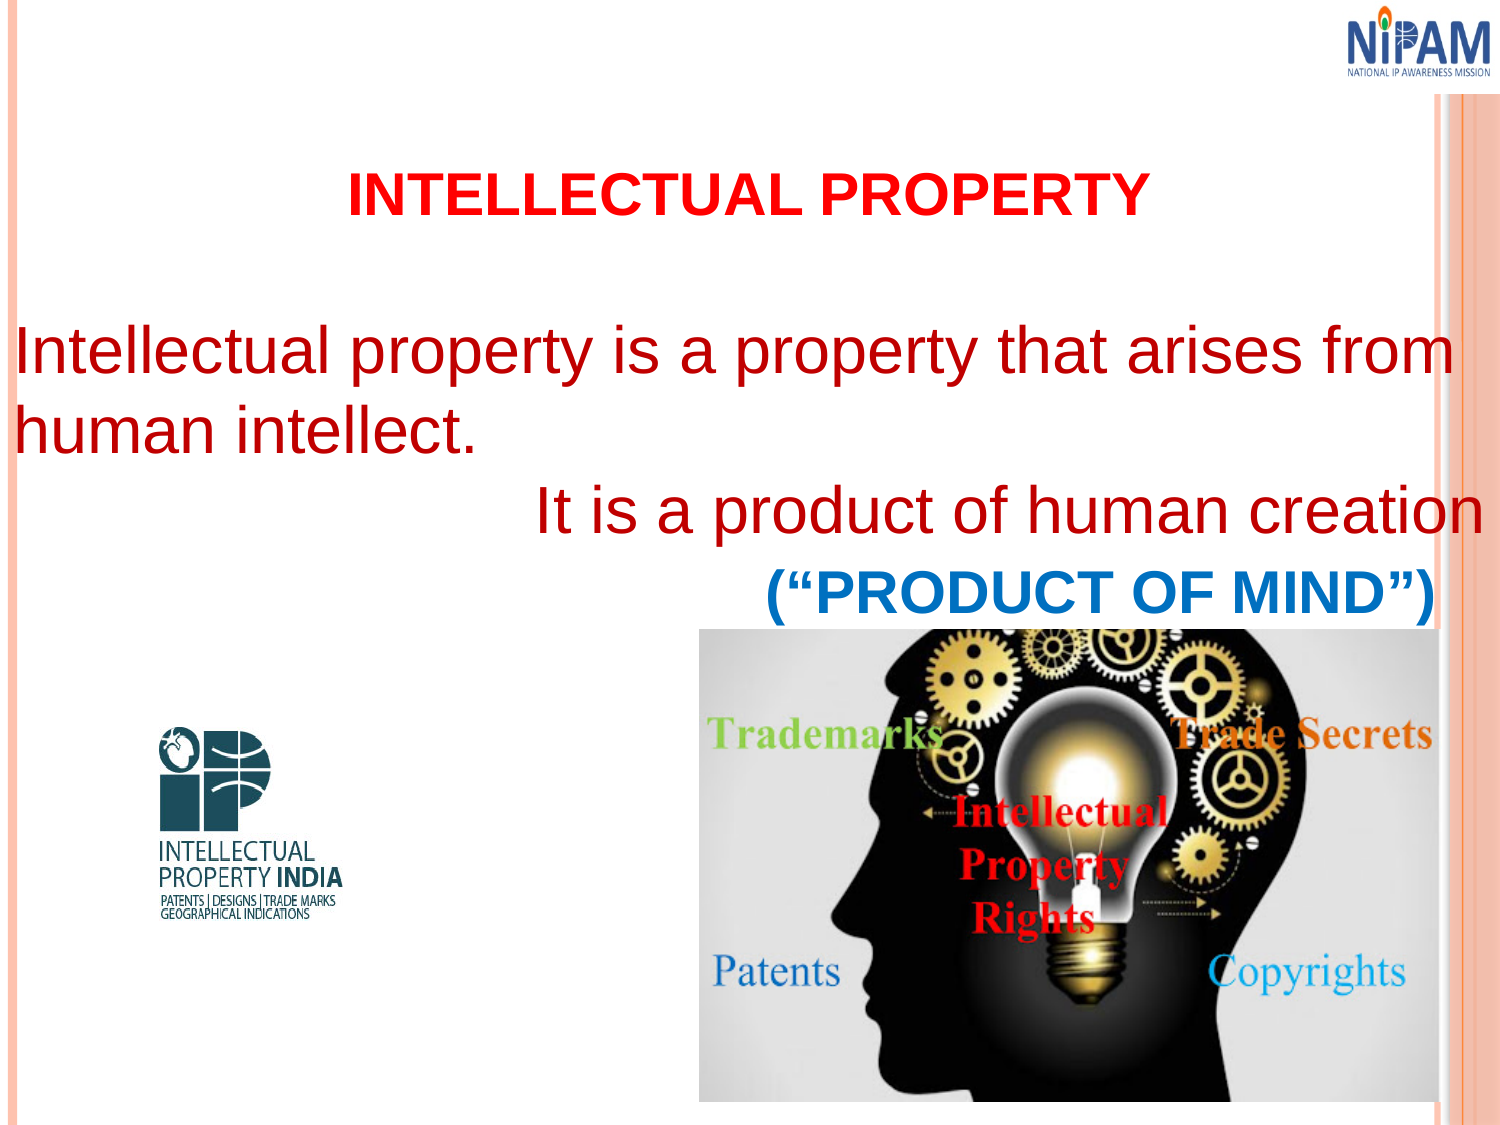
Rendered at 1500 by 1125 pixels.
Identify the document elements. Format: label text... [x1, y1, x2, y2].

picture [699, 628, 1442, 1103]
picture [158, 727, 344, 922]
picture [1342, 0, 1500, 94]
text_box INTELLECTUAL PROPERTY Intellectual property is a property that arises from human intellect. It is a product of human creation (“PRODUCT OF MIND”) [0, 147, 1500, 707]
